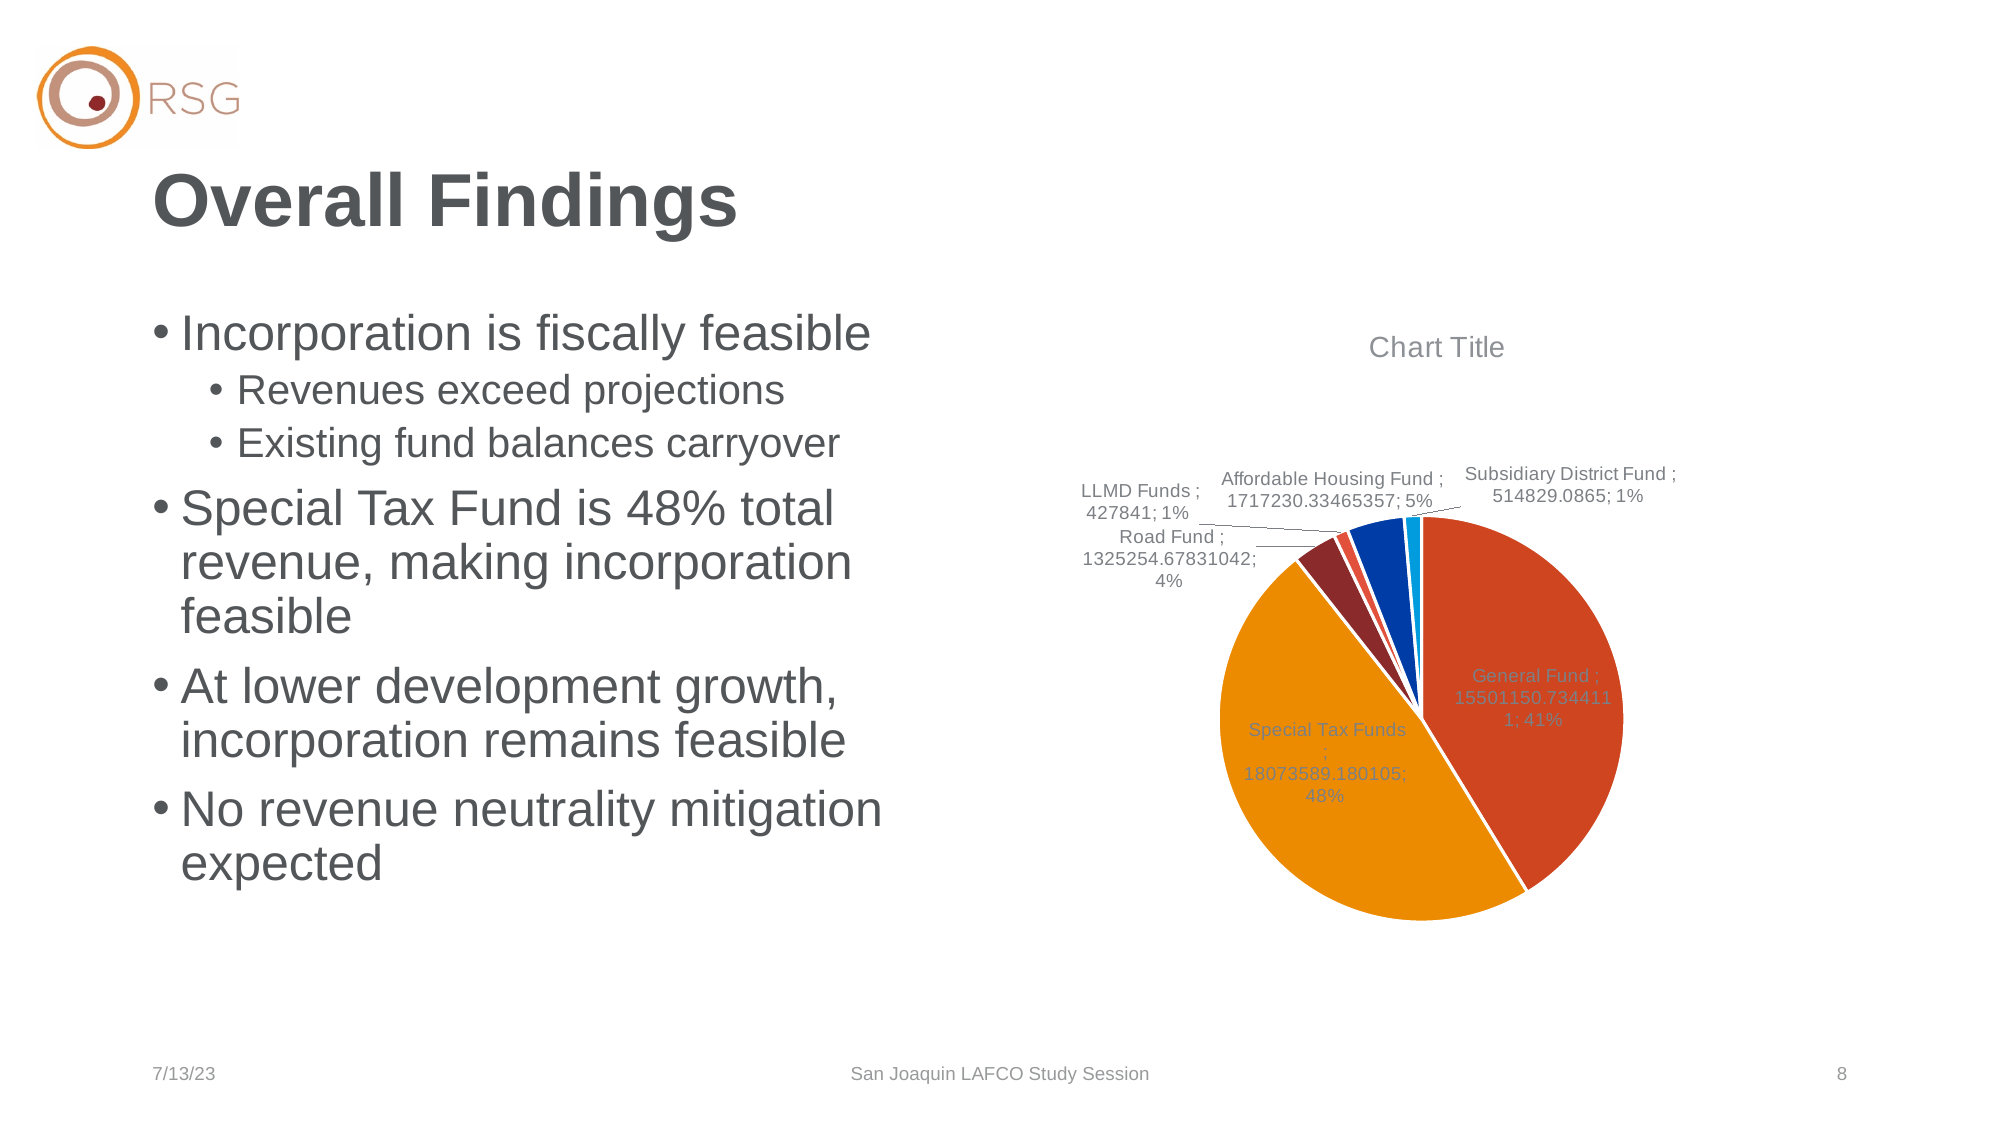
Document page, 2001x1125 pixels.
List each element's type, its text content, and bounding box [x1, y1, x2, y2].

slide_number 8 [1412, 1042, 1863, 1103]
list Incorporation is fiscally feasible Revenues exceed projections Existing fund balances carryover Special Tax Fund is 48% total revenue, making incorporation feasible At lower development growth, incorporation remains feasible No revenue neutrality mitigation expected [137, 299, 988, 1014]
footer San Joaquin LAFCO Study Session [662, 1042, 1338, 1103]
picture [36, 46, 239, 149]
title Overall Findings [137, 127, 1863, 278]
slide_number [137, 1042, 588, 1103]
chart [1012, 299, 1863, 1014]
